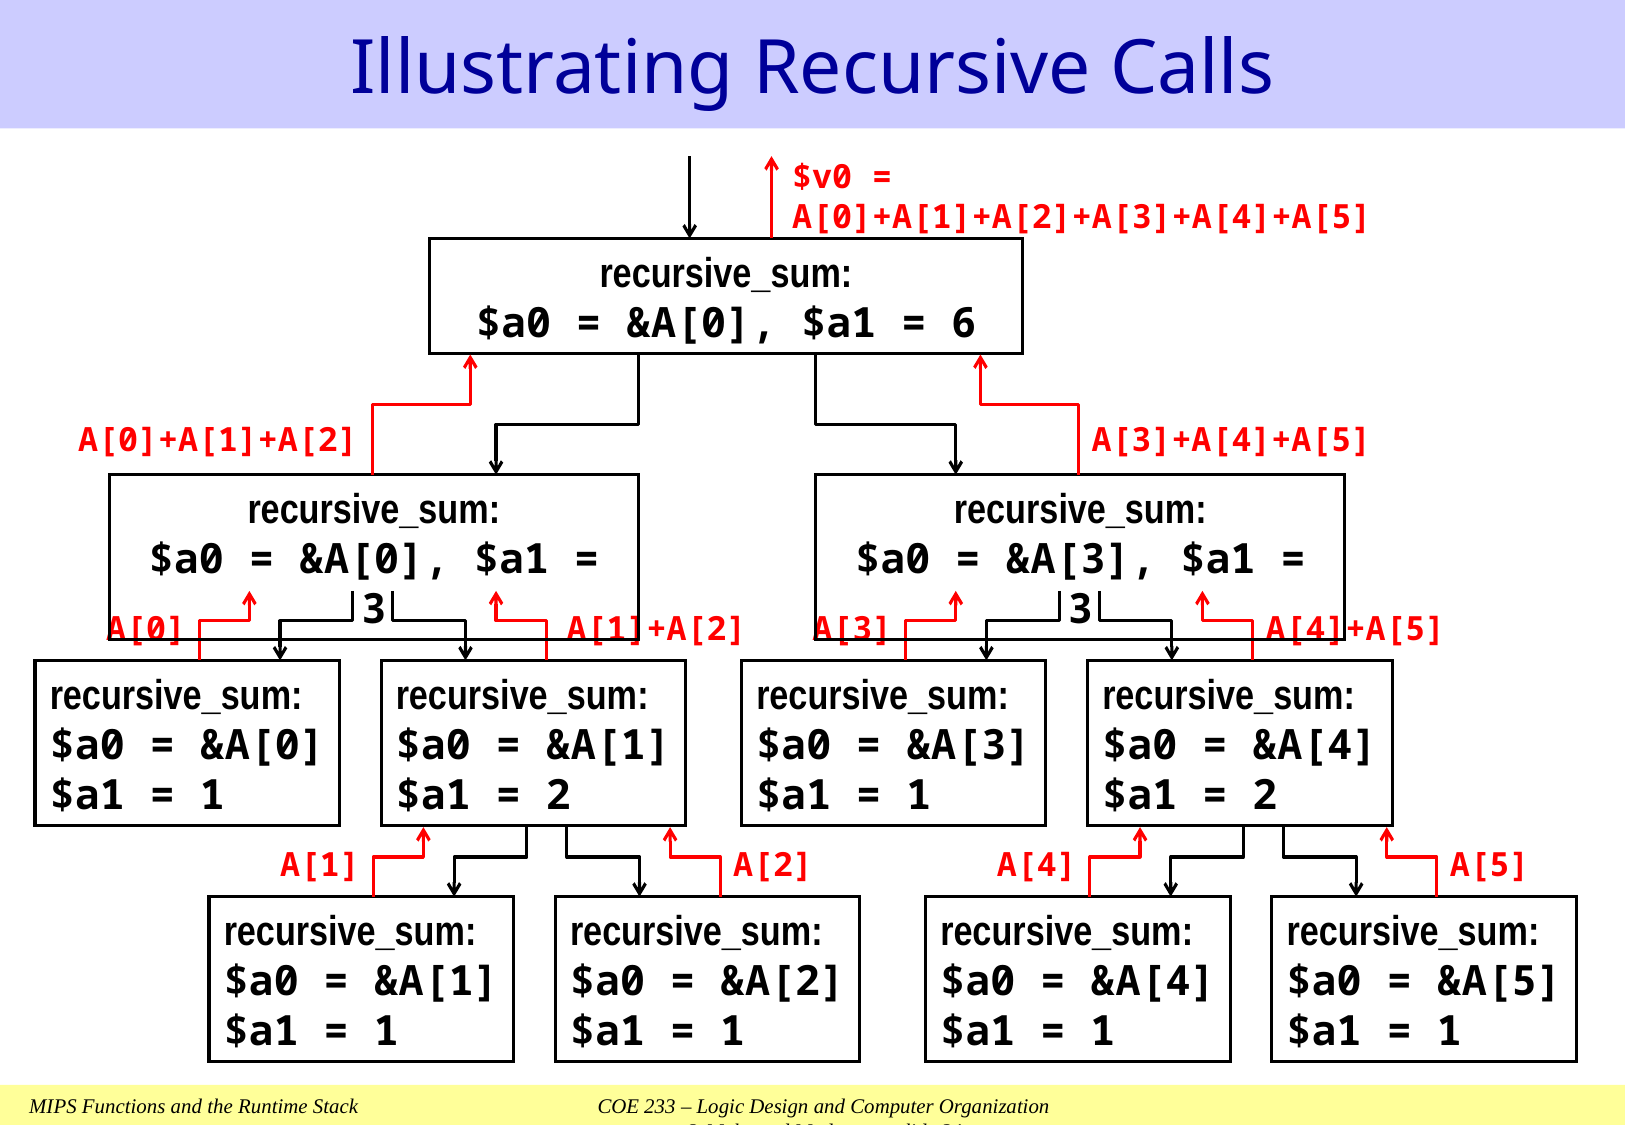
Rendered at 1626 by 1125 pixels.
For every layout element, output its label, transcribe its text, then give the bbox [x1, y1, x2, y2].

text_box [390, 600, 677, 828]
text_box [105, 595, 250, 661]
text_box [564, 826, 851, 1064]
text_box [669, 826, 830, 897]
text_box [996, 826, 1141, 897]
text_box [815, 354, 1346, 591]
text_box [495, 590, 749, 661]
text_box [279, 826, 424, 897]
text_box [771, 155, 1489, 239]
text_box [750, 590, 1060, 828]
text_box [1096, 600, 1383, 828]
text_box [980, 354, 1387, 475]
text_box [1202, 590, 1458, 661]
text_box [44, 590, 354, 828]
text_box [218, 826, 528, 1064]
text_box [1281, 826, 1567, 1064]
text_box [428, 155, 1024, 355]
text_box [934, 826, 1244, 1064]
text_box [812, 597, 957, 661]
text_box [77, 354, 471, 475]
title Illustrating Recursive Calls [0, 0, 1625, 129]
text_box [109, 354, 639, 591]
